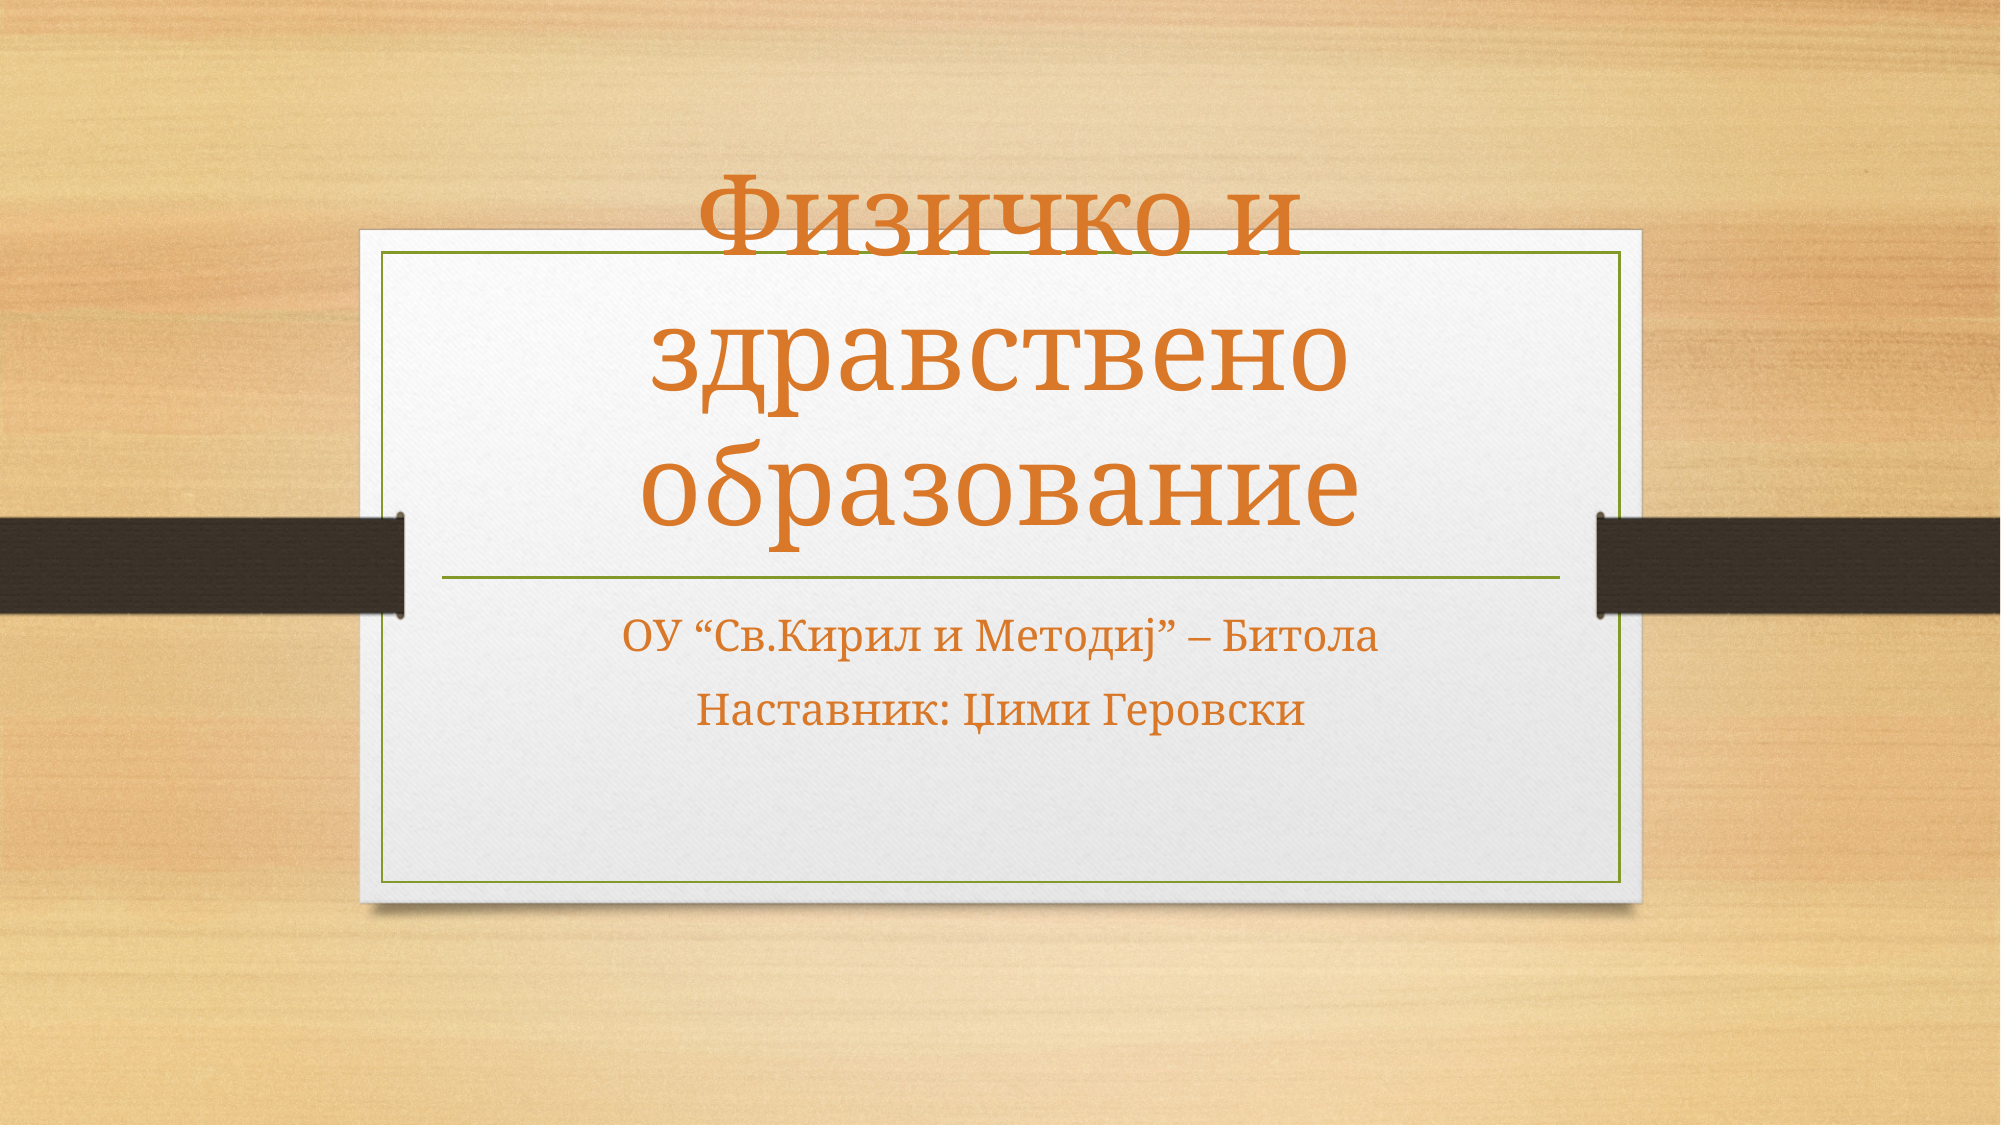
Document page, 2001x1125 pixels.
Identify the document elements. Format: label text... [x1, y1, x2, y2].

subtitle ОУ “Св.Кирил и Методиј” – Битола Наставник: Џими Геровски [441, 600, 1560, 817]
title Физичко и здравствено образование [441, 306, 1560, 556]
picture [0, 0, 2001, 1125]
